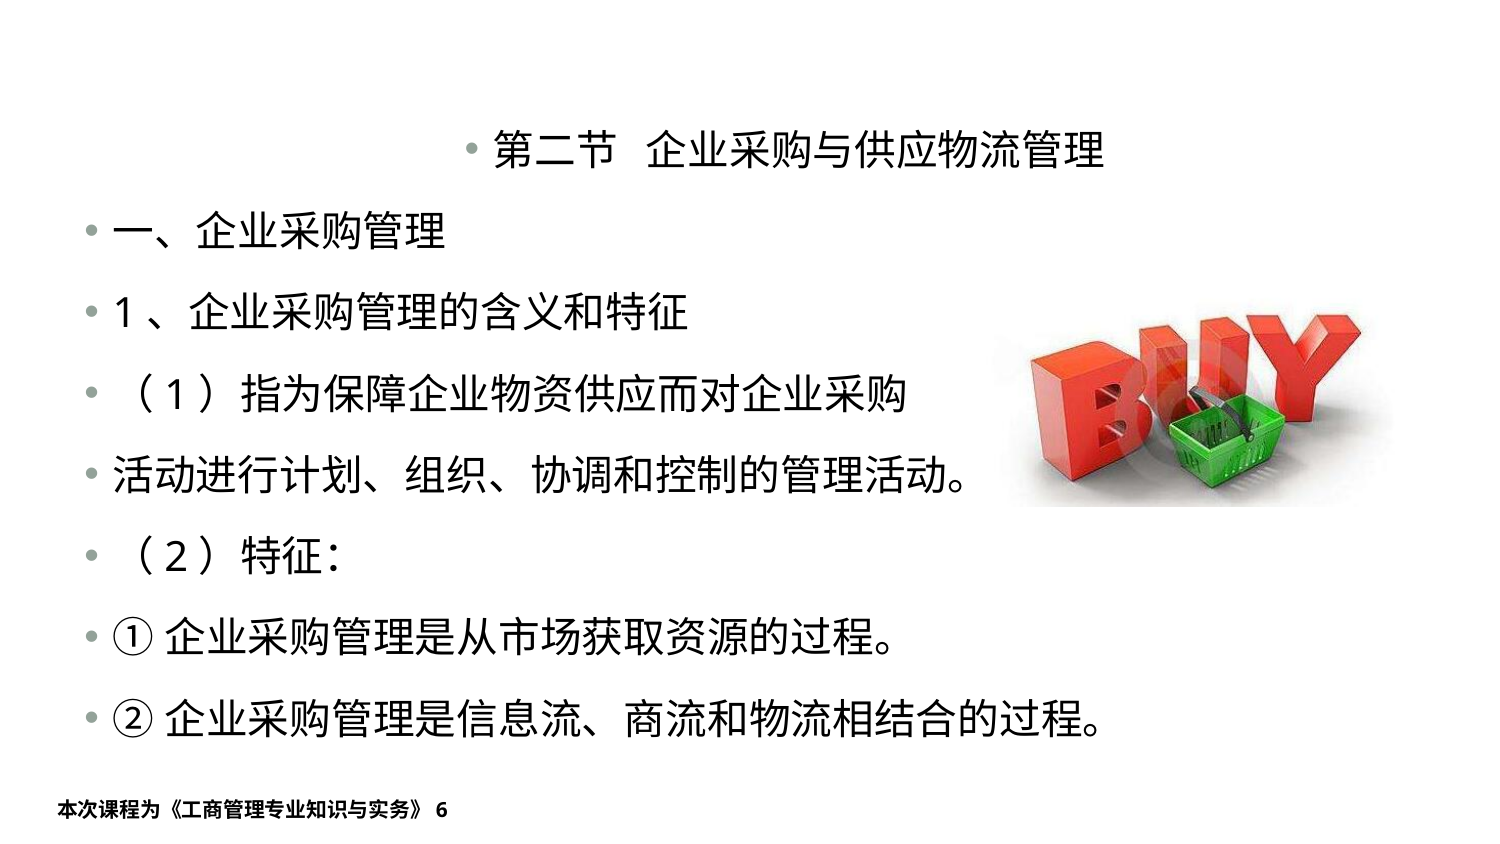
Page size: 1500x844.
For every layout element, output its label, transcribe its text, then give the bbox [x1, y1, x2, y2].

picture [985, 217, 1408, 507]
list 第二节 企业采购与供应物流管理 一、企业采购管理 1、企业采购管理的含义和特征 （1）指为保障企业物资供应而对企业采购 活动进行计划、组织、协调和控制的管理活动。 （2）特征： ①企业采购管理是从市场获取资源的过程。 ②企业采购管理是信息流、商流和物流相结合的过程。 [55, 91, 1500, 753]
